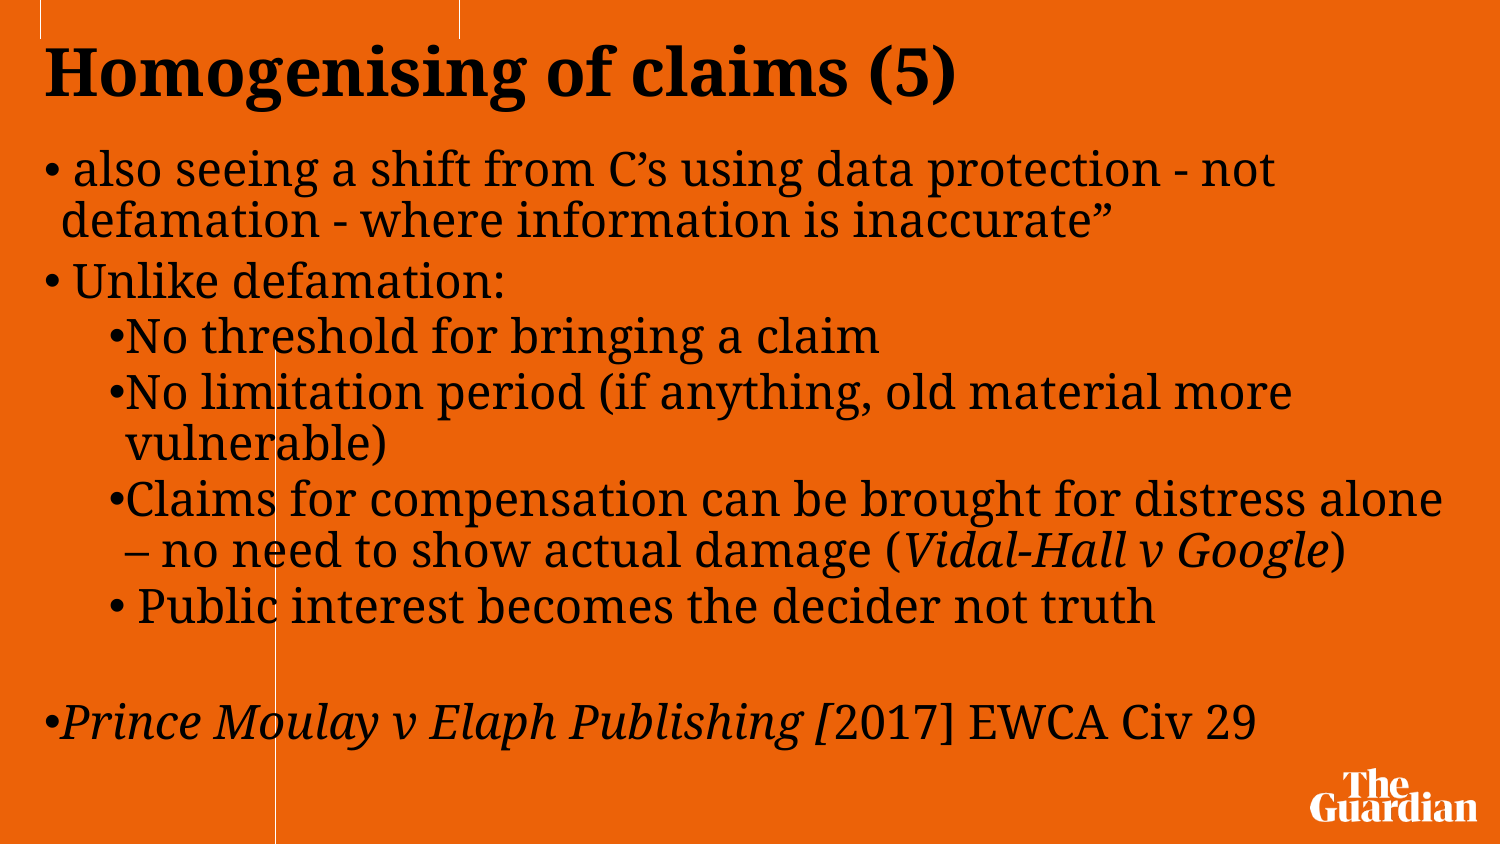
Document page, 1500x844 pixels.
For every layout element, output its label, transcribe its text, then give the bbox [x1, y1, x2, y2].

title Homogenising of claims (5) [29, 32, 1471, 115]
list also seeing a shift from C’s using data protection - not defamation - where information is inaccurate” Unlike defamation: No threshold for bringing a claim No limitation period (if anything, old material more vulnerable) Claims for compensation can be brought for distress alone – no need to show actual damage (Vidal-Hall v Google) Public interest becomes the decider not truth Prince Moulay v Elaph Publishing [2017] EWCA Civ 29 [29, 138, 1471, 812]
picture [1310, 763, 1478, 822]
